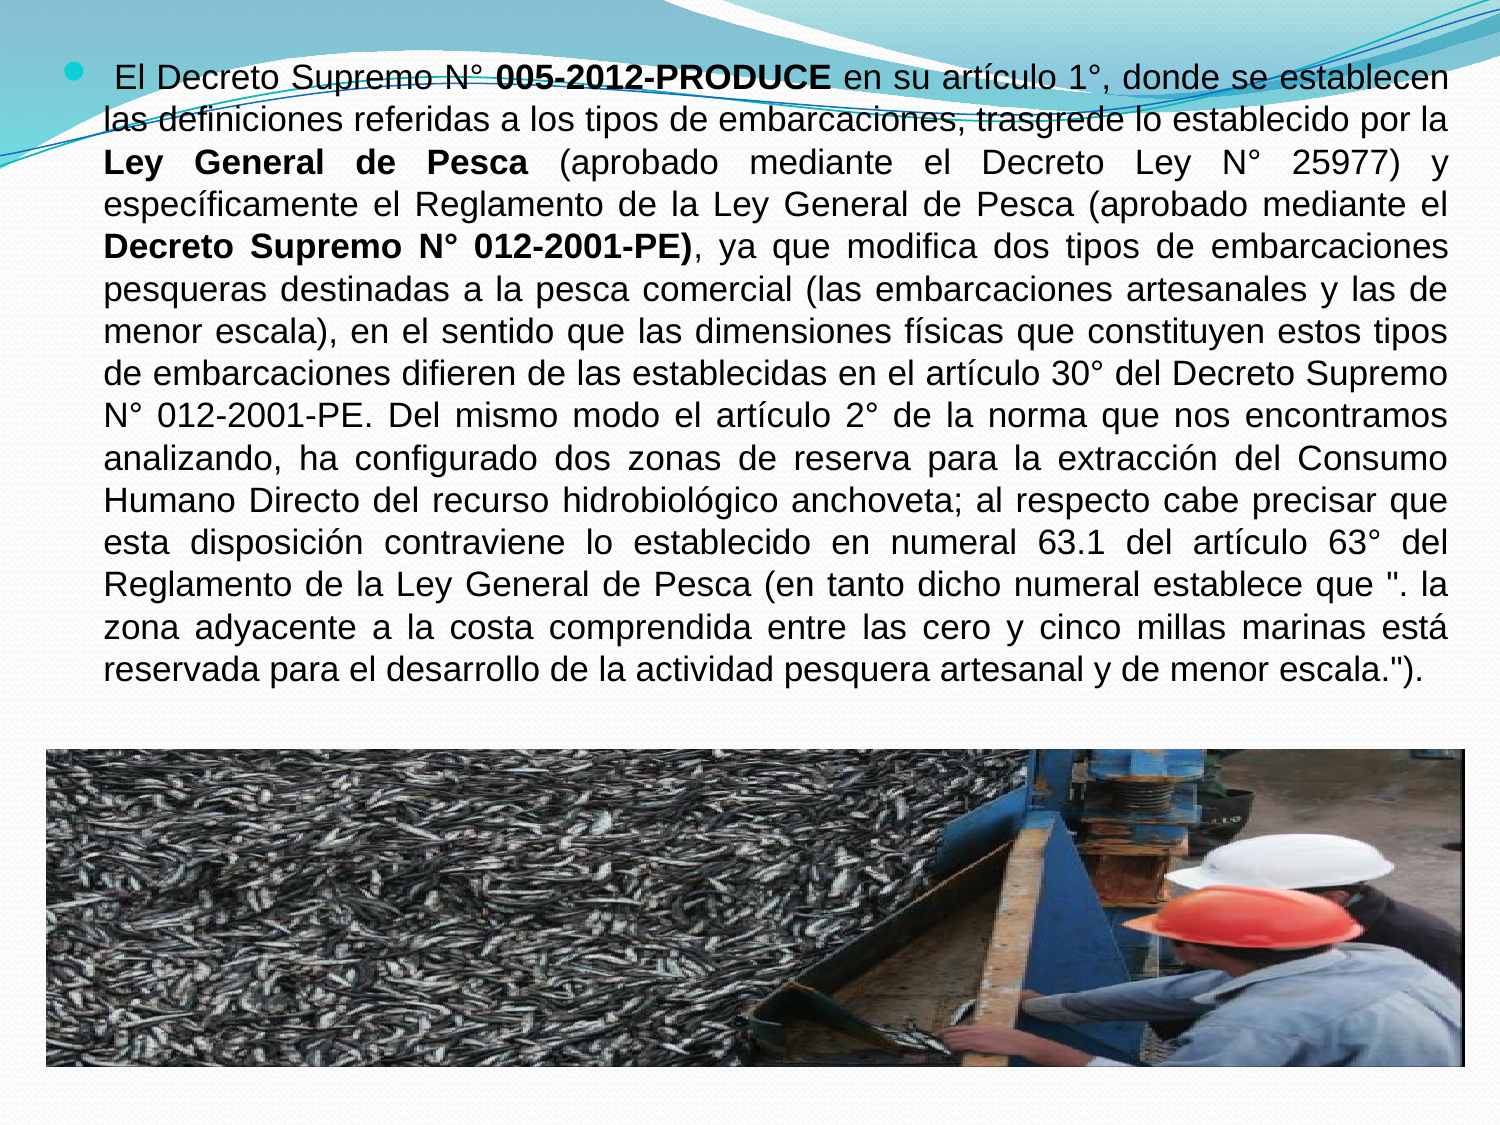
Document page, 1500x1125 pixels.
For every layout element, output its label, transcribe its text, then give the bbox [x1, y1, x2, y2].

list El Decreto Supremo N° 005-2012-PRODUCE en su artículo 1°, donde se establecen las definiciones referidas a los tipos de embarcaciones, trasgrede lo establecido por la Ley General de Pesca (aprobado mediante el Decreto Ley N° 25977) y específicamente el Reglamento de la Ley General de Pesca (aprobado mediante el Decreto Supremo N° 012-2001-PE), ya que modifica dos tipos de embarcaciones pesqueras destinadas a la pesca comercial (las embarcaciones artesanales y las de menor escala), en el sentido que las dimensiones físicas que constituyen estos tipos de embarcaciones difieren de las establecidas en el artículo 30° del Decreto Supremo N° 012-2001-PE. Del mismo modo el artículo 2° de la norma que nos encontramos analizando, ha configurado dos zonas de reserva para la extracción del Consumo Humano Directo del recurso hidrobiológico anchoveta; al respecto cabe precisar que esta disposición contraviene lo establecido en numeral 63.1 del artículo 63° del Reglamento de la Ley General de Pesca (en tanto dicho numeral establece que ". la zona adyacente a la costa comprendida entre las cero y cinco millas marinas está reservada para el desarrollo de la actividad pesquera artesanal y de menor escala."). [46, 46, 1465, 715]
picture [46, 749, 1466, 1067]
